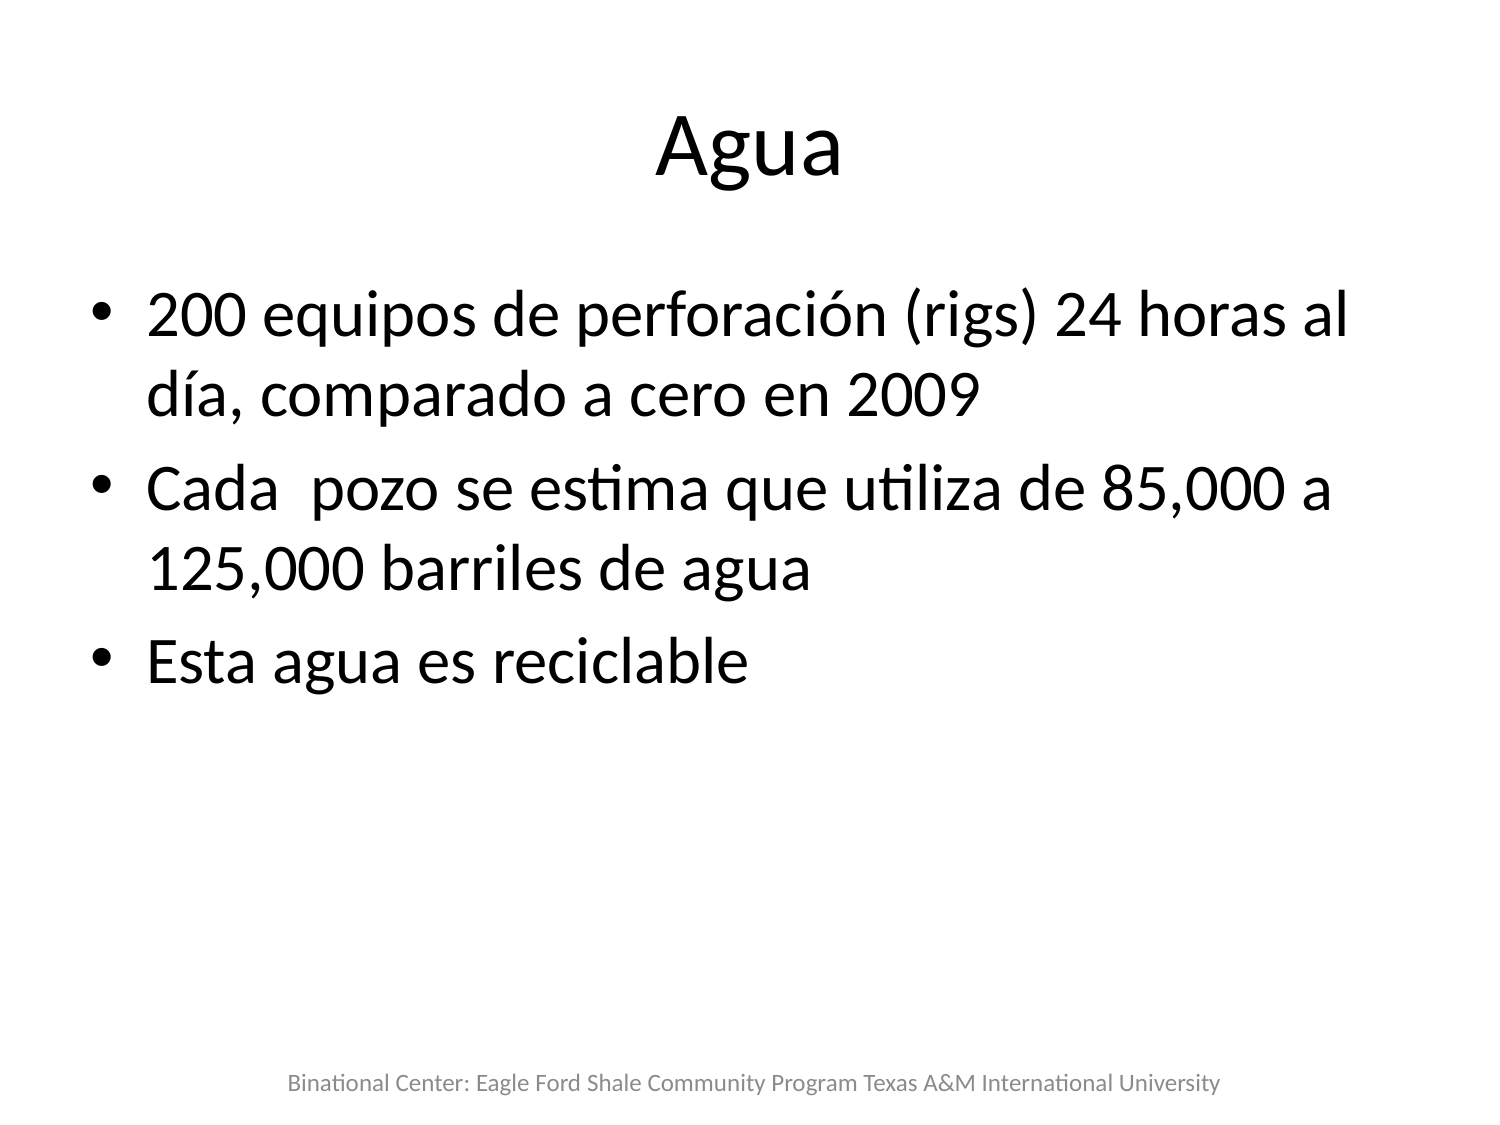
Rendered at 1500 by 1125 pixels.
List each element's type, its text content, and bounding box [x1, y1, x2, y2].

title Agua [75, 45, 1425, 233]
list 200 equipos de perforación (rigs) 24 horas al día, comparado a cero en 2009 Cada pozo se estima que utiliza de 85,000 a 125,000 barriles de agua Esta agua es reciclable [75, 262, 1425, 1005]
footer Binational Center: Eagle Ford Shale Community Program Texas A&M International University [237, 1050, 1238, 1113]
